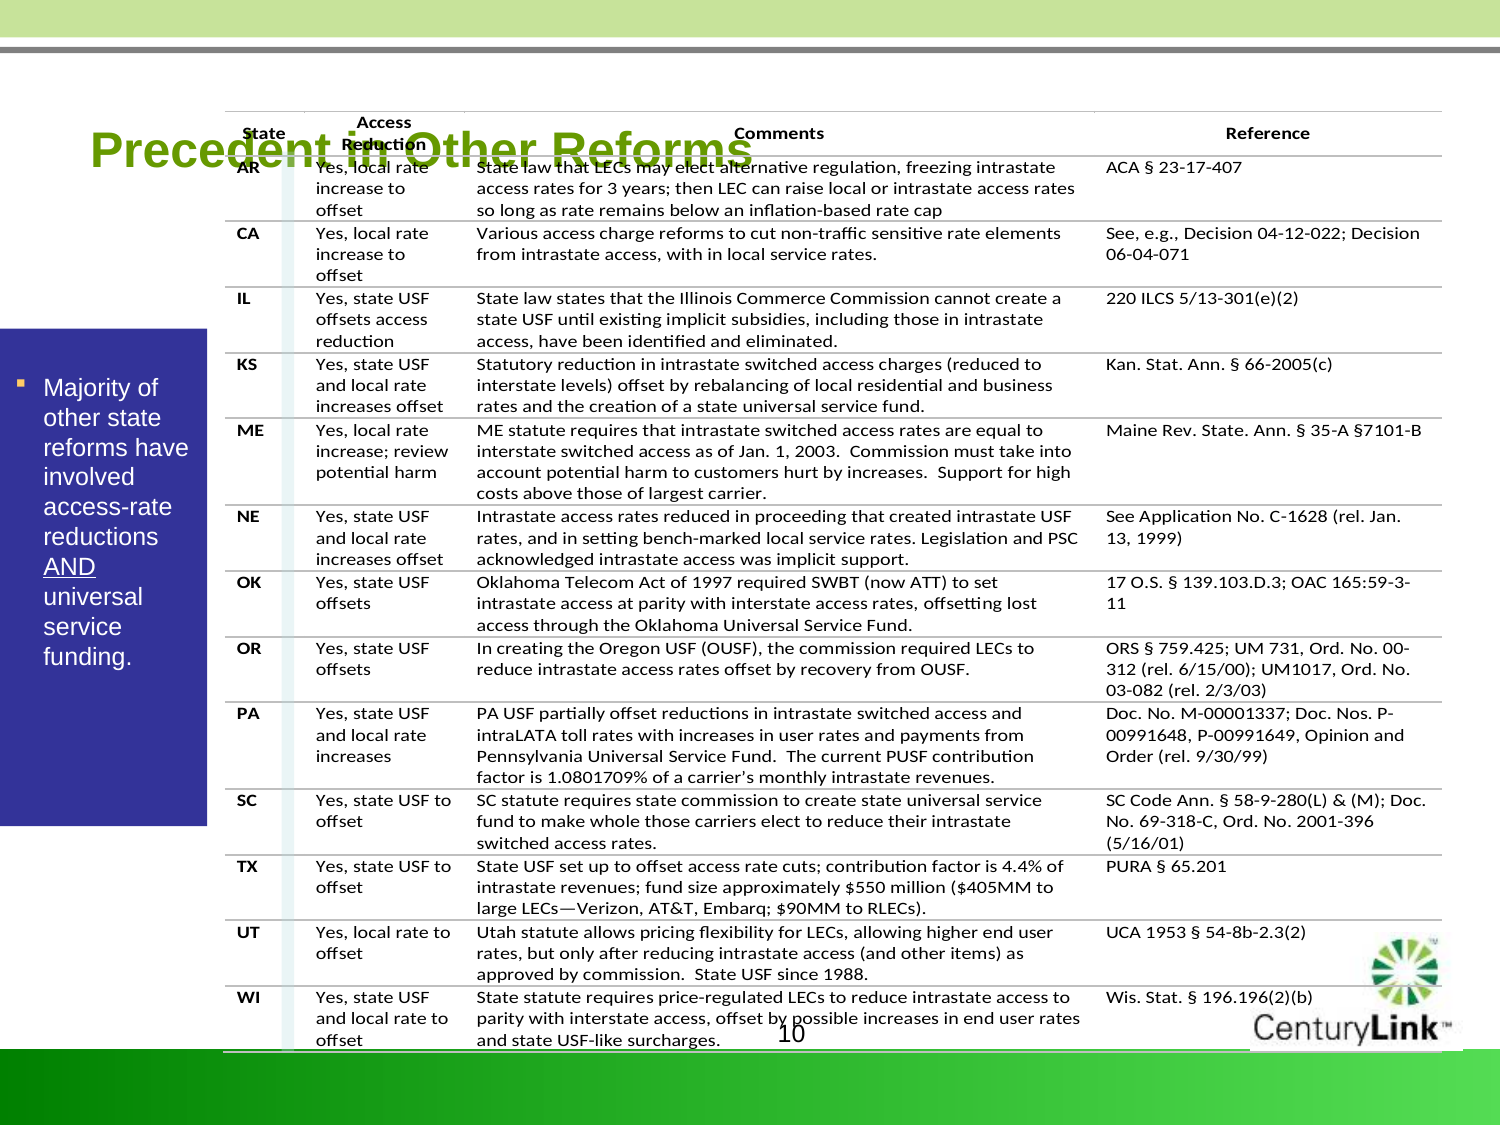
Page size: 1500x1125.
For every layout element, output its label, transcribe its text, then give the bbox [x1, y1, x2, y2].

picture [222, 110, 1463, 1103]
list Majority of other state reforms have involved access-rate reductions AND universal service funding. [0, 328, 208, 827]
title Precedent in Other Reforms [74, 62, 1426, 233]
